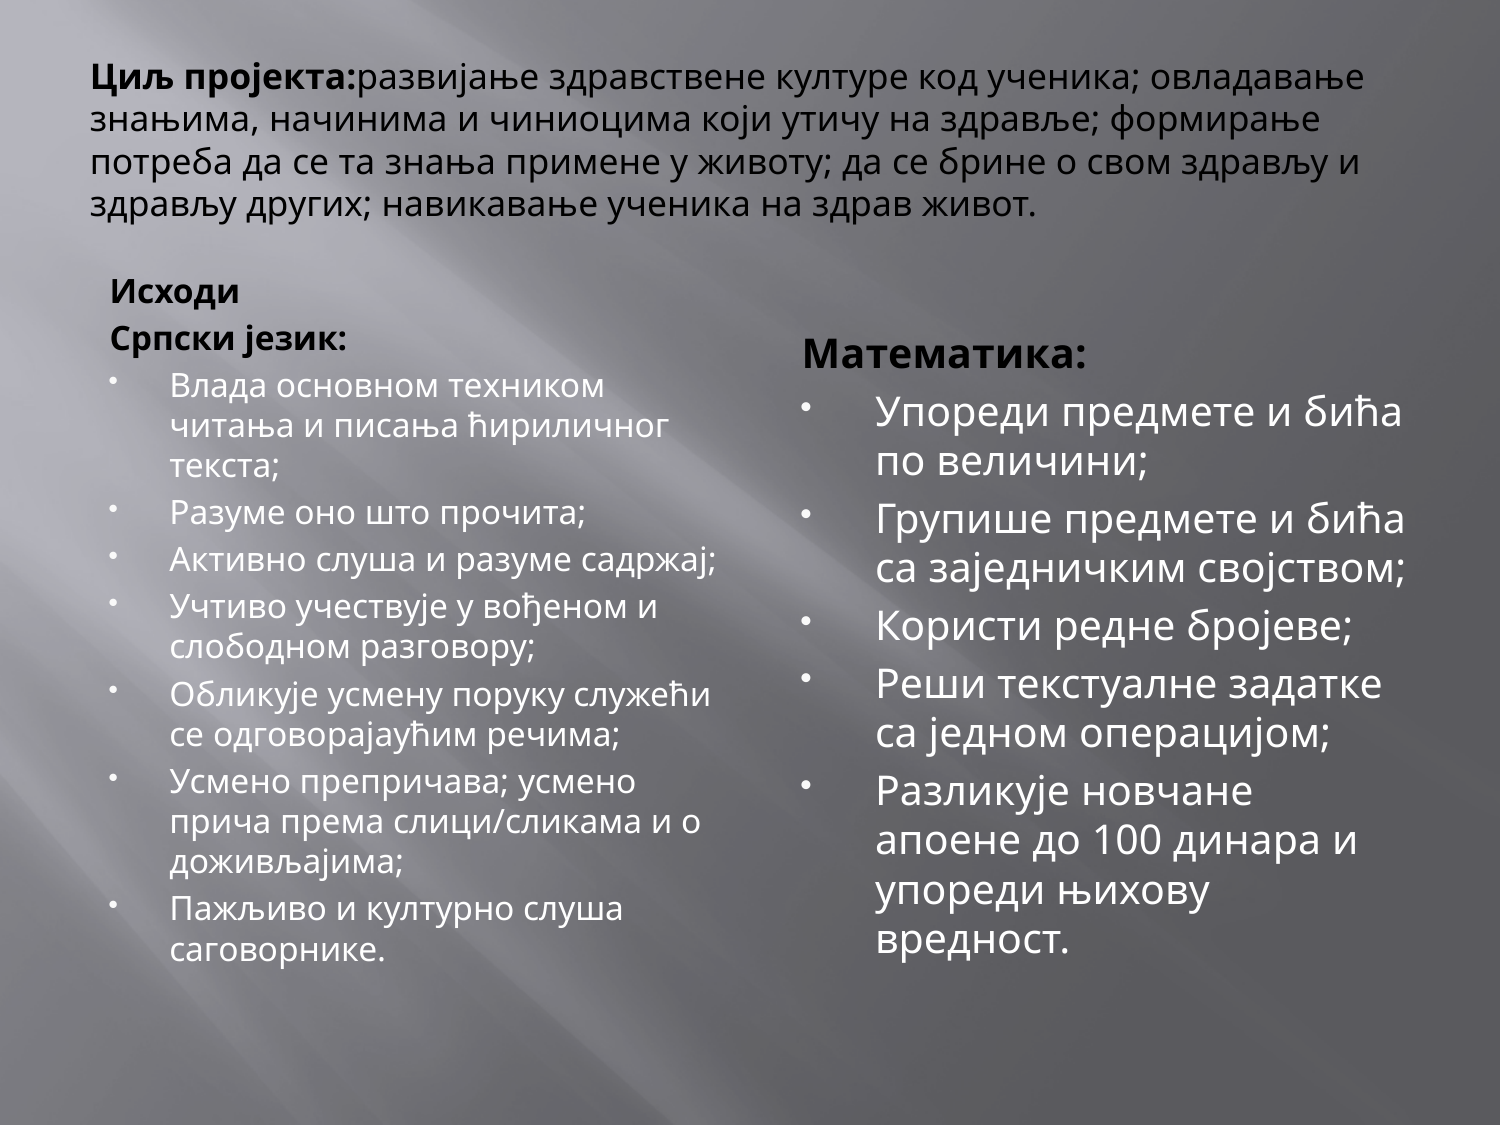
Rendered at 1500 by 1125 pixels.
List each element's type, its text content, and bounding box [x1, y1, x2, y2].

list Математика: Упореди предмете и бића по величини; Групише предмете и бића са заједничким својством; Користи редне бројеве; Реши текстуалне задатке са једном операцијом; Разликује новчане апоене до 100 динара и упореди њихову вредност. [762, 262, 1425, 1005]
list Исходи Српски језик: Влада основном техником читања и писања ћириличног текста; Разуме оно што прочита; Активно слуша и разуме садржај; Учтиво учествује у вођеном и слободном разговору; Обликује усмену поруку служећи се одговорајаућим речима; Усмено препричава; усмено прича према слици/сликама и о доживљајима; Пажљиво и културно слуша саговорнике. [75, 262, 738, 1005]
title Циљ пројекта:развијање здравствене културе код ученика; овладавање знањима, начинима и чиниоцима који утичу на здравље; формирање потреба да се та знања примене у животу; да се брине о свом здрављу и здрављу других; навикавање ученика на здрав живот. [75, 45, 1425, 233]
